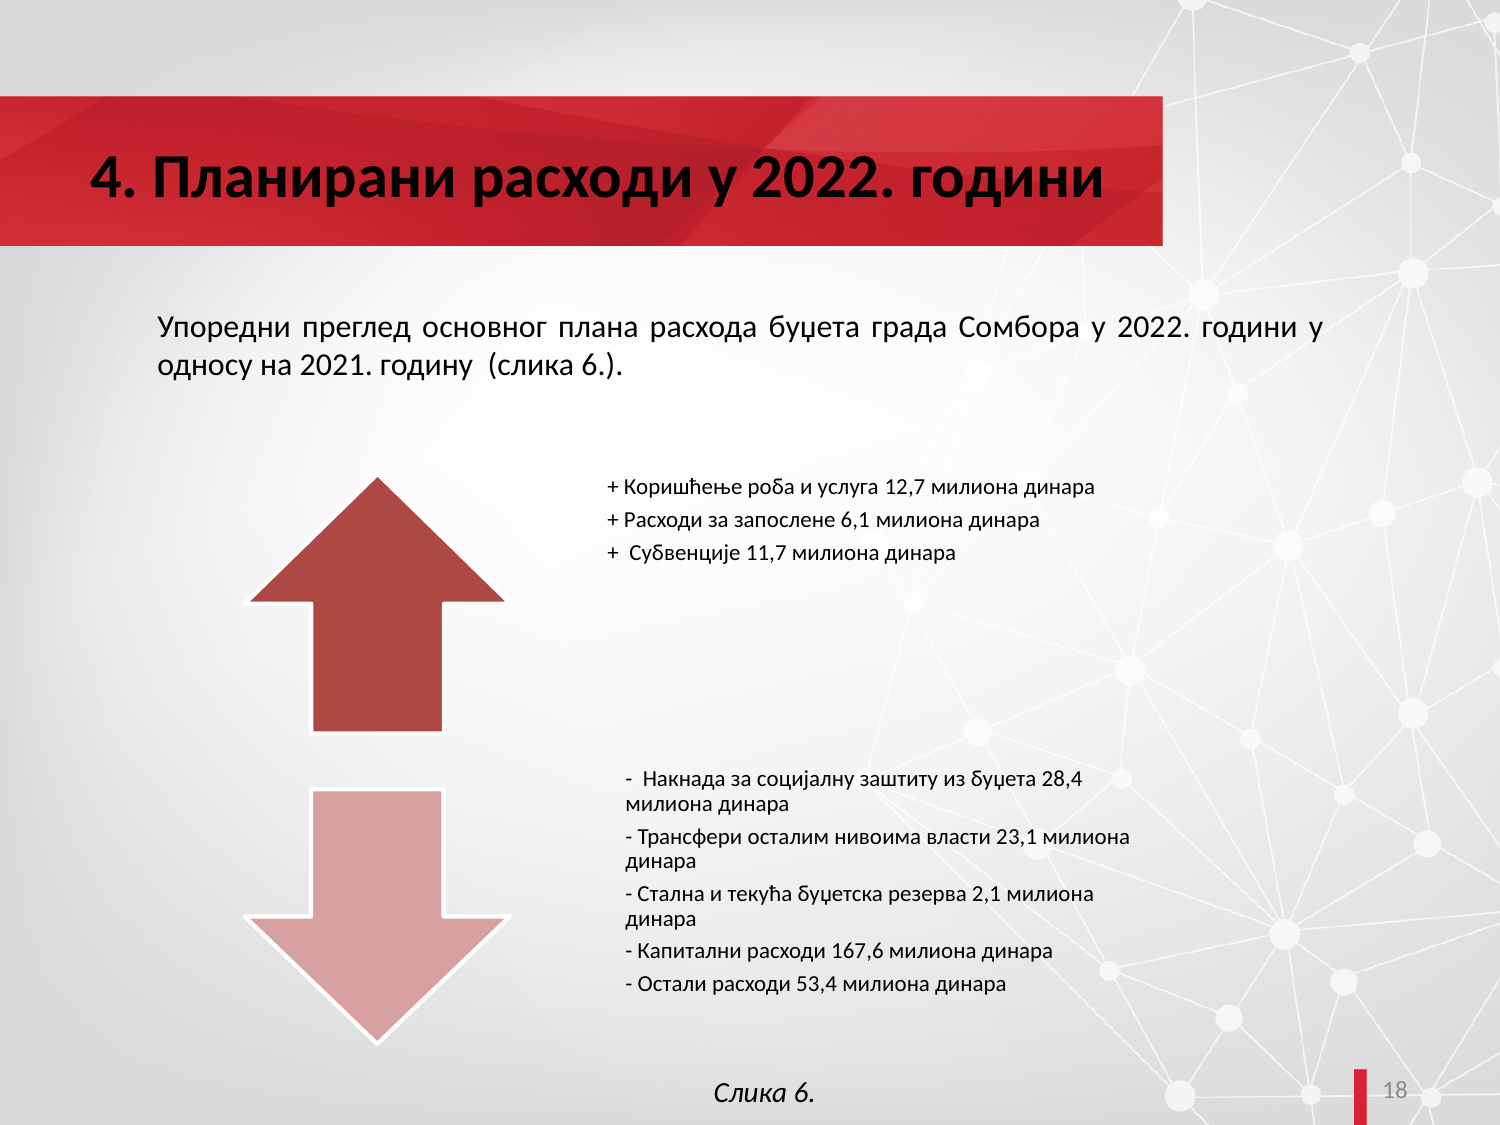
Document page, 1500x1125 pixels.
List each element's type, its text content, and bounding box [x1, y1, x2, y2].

slide_number 18 [1073, 1058, 1423, 1119]
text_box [177, 445, 1341, 1056]
list Упоредни преглед основног плана расхода буџета града Сомбора у 2022. години у односу на 2021. годину (слика 6.). [142, 297, 1339, 391]
title 4. Планирани расходи у 2022. години [75, 103, 1165, 242]
picture [0, 0, 1500, 1125]
text_box Слика 6. [698, 1066, 831, 1117]
